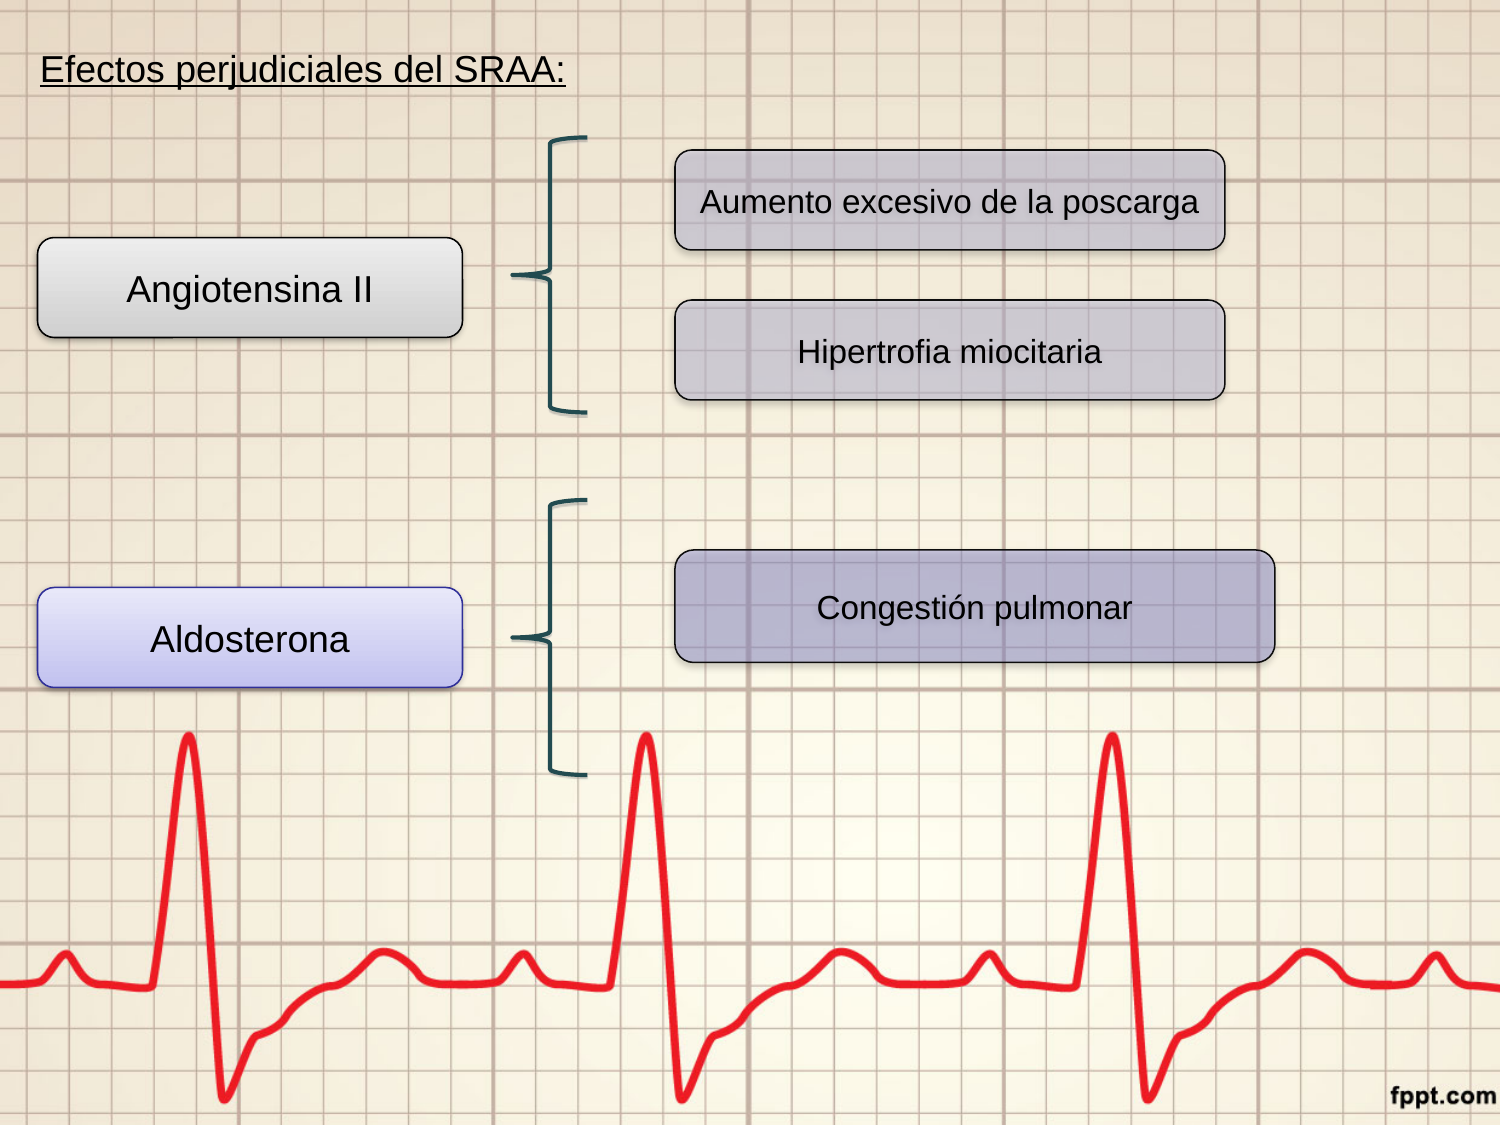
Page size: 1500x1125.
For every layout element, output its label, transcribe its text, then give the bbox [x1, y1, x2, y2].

text_box [512, 137, 588, 413]
text_box Congestión pulmonar [674, 549, 1276, 664]
text_box Aumento excesivo de la poscarga [674, 149, 1226, 251]
list Efectos perjudiciales del SRAA: [24, 37, 1376, 781]
text_box Aldosterona [36, 586, 464, 689]
text_box Angiotensina II [36, 236, 464, 339]
text_box Hipertrofia miocitaria [674, 299, 1226, 401]
picture [0, 0, 1500, 1125]
text_box [512, 499, 588, 776]
